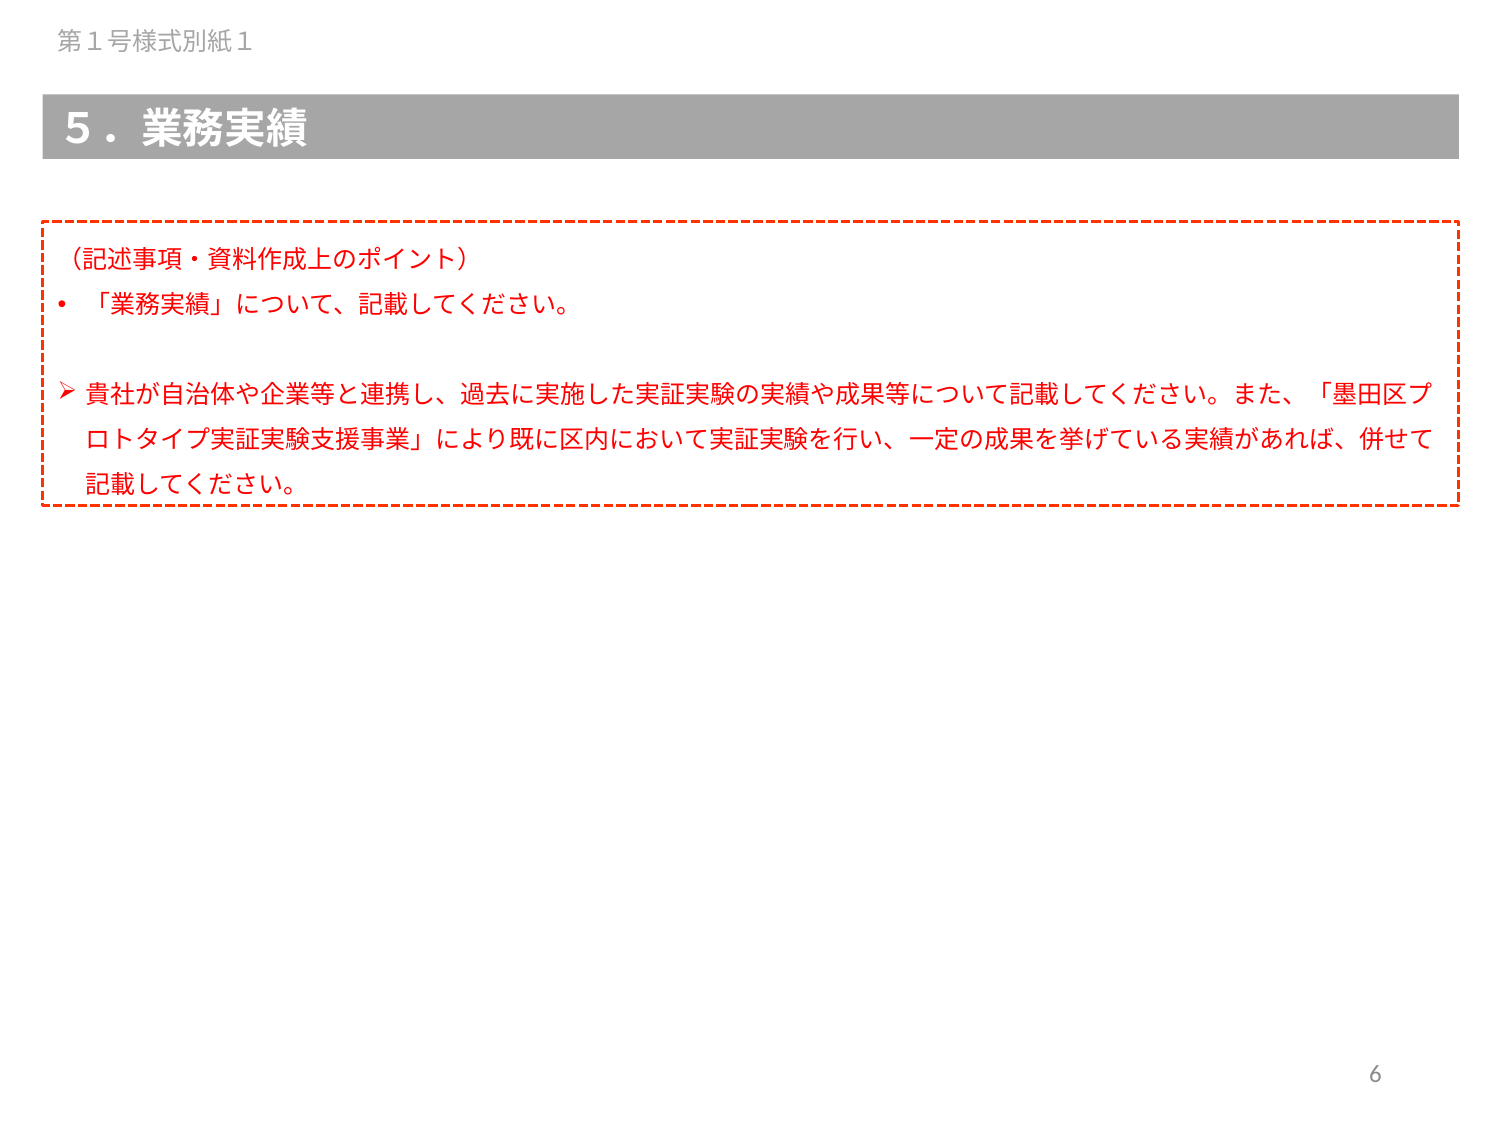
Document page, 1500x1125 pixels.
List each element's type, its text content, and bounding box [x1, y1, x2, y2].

slide_number 5 [1059, 1042, 1397, 1103]
text_box 第１号様式別紙１ [42, 18, 306, 64]
text_box ５．業務実績 [42, 94, 1459, 159]
text_box （記述事項・資料作成上のポイント） 「業務実績」について、記載してください。 貴社が自治体や企業等と連携し、過去に実施した実証実験の実績や成果等について記載してください。また、「墨田区プロトタイプ実証実験支援事業」により既に区内において実証実験を行い、一定の成果を挙げている実績があれば、併せて記載してください。 [42, 221, 1459, 506]
